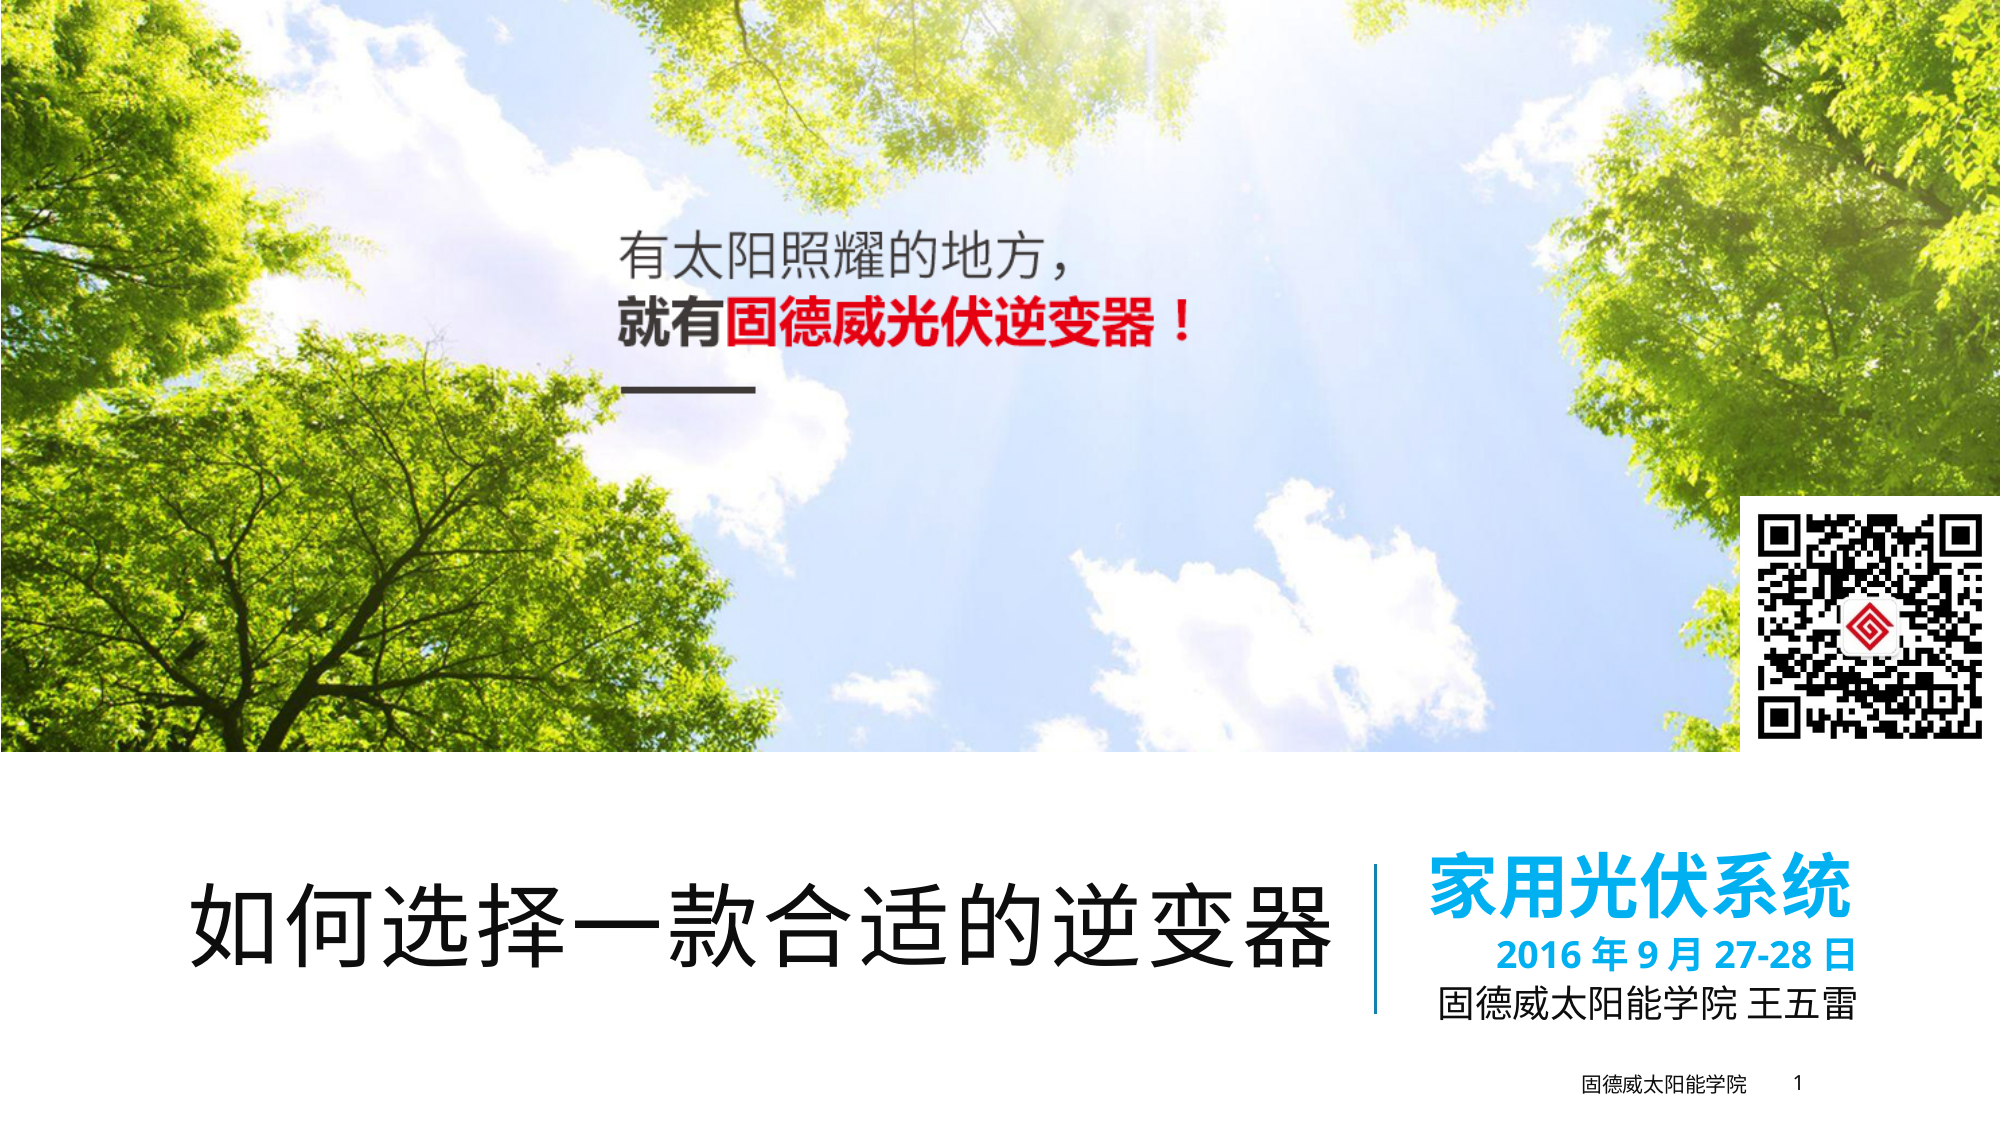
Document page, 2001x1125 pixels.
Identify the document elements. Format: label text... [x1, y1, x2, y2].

title 如何选择一款合适的逆变器 [75, 813, 1350, 1054]
footer 固德威太阳能学院 [794, 1061, 1763, 1107]
subtitle 家用光伏系统 2016年9月27-28日 固德威太阳能学院 王五雷 [1412, 813, 1874, 1054]
slide_number 1 [1777, 1061, 1938, 1107]
picture [0, 0, 2000, 757]
